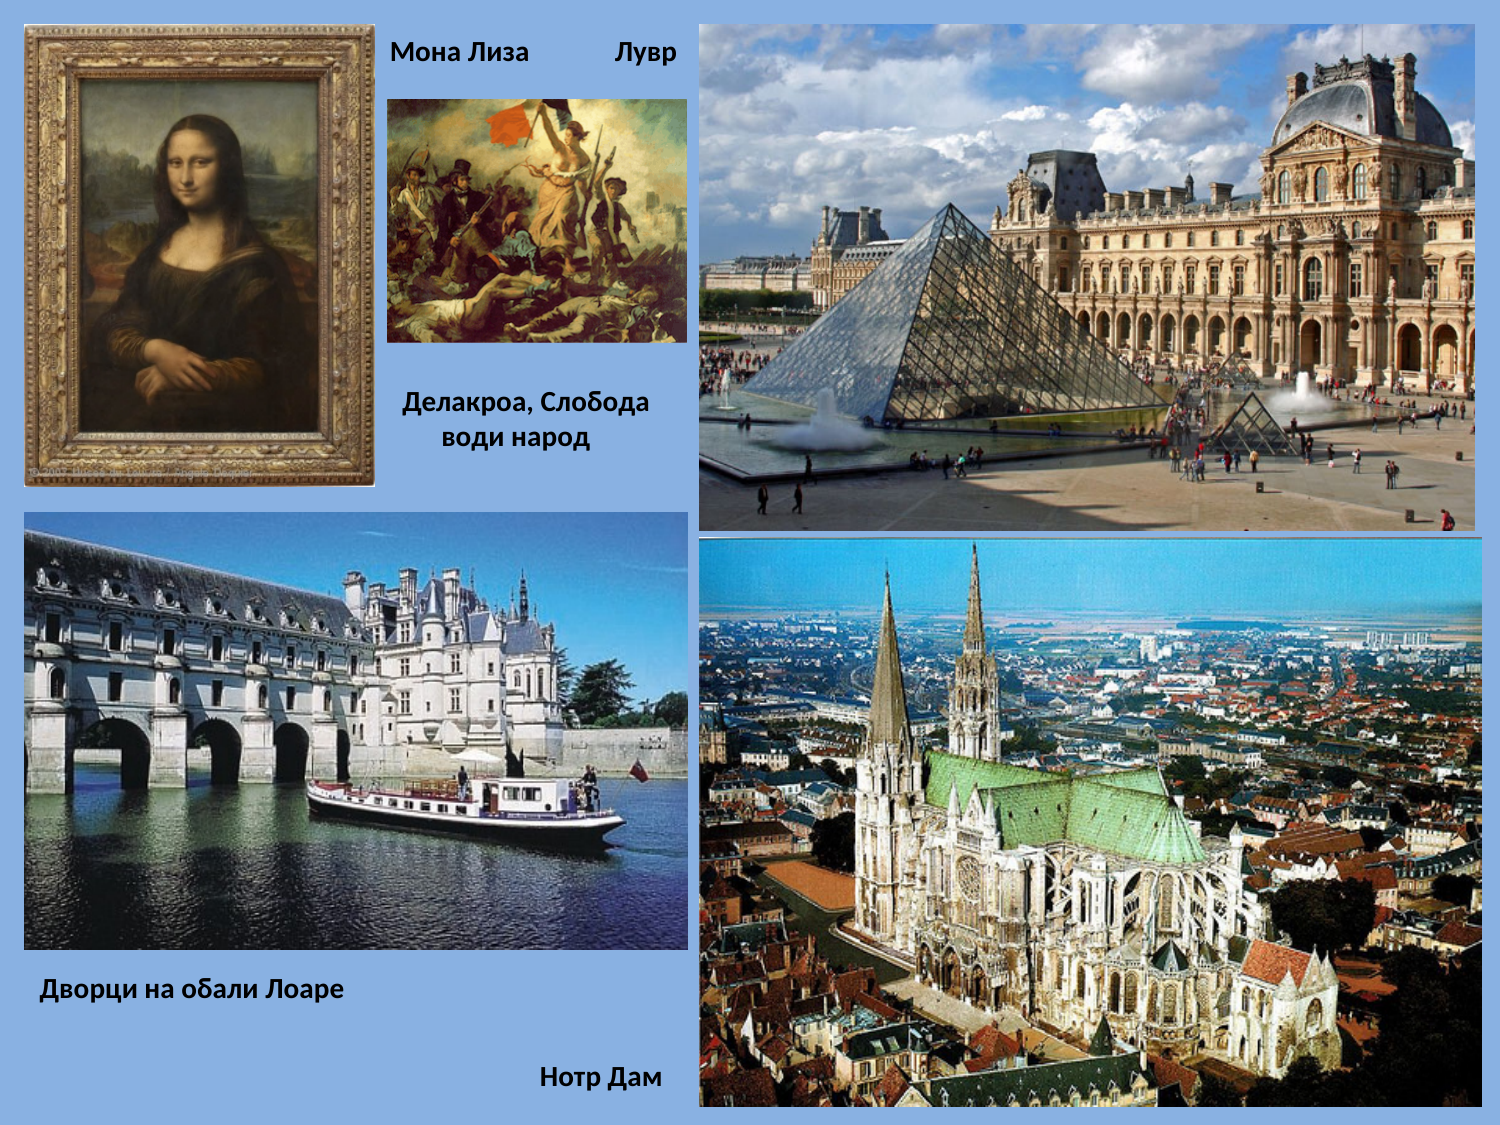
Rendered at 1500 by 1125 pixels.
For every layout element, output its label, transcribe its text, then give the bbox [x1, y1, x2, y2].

text_box Нотр Дам [524, 1049, 688, 1100]
picture [699, 537, 1482, 1107]
text_box Мона Лиза [376, 24, 550, 75]
text_box Лувр [600, 24, 698, 75]
text_box Делакроа, Слобода води народ [387, 374, 688, 460]
picture [387, 99, 688, 345]
picture [24, 512, 688, 951]
picture [24, 24, 376, 488]
picture [699, 24, 1476, 531]
text_box Дворци на обали Лоаре [24, 962, 463, 1013]
